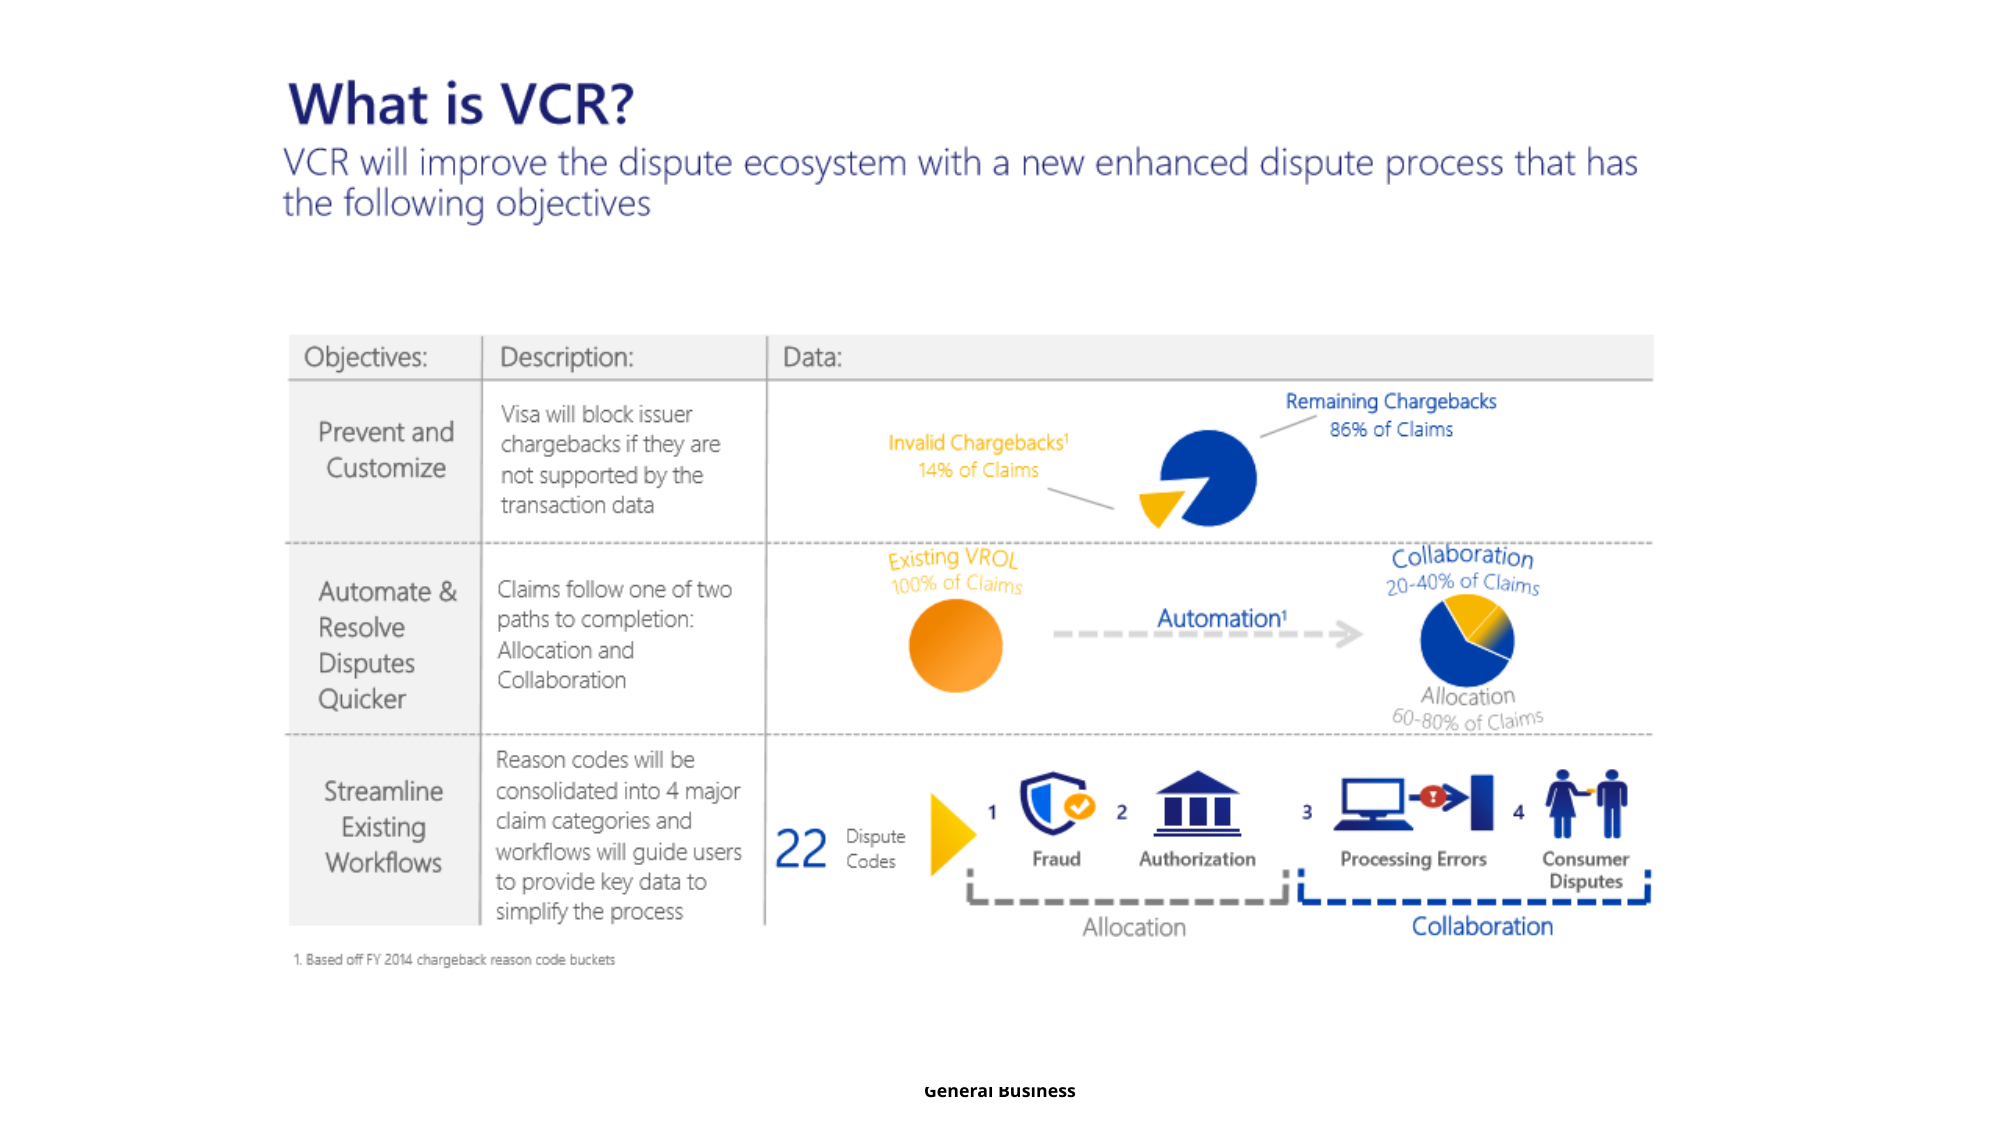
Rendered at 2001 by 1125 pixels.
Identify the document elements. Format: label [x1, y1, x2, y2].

picture [255, 38, 1745, 1087]
